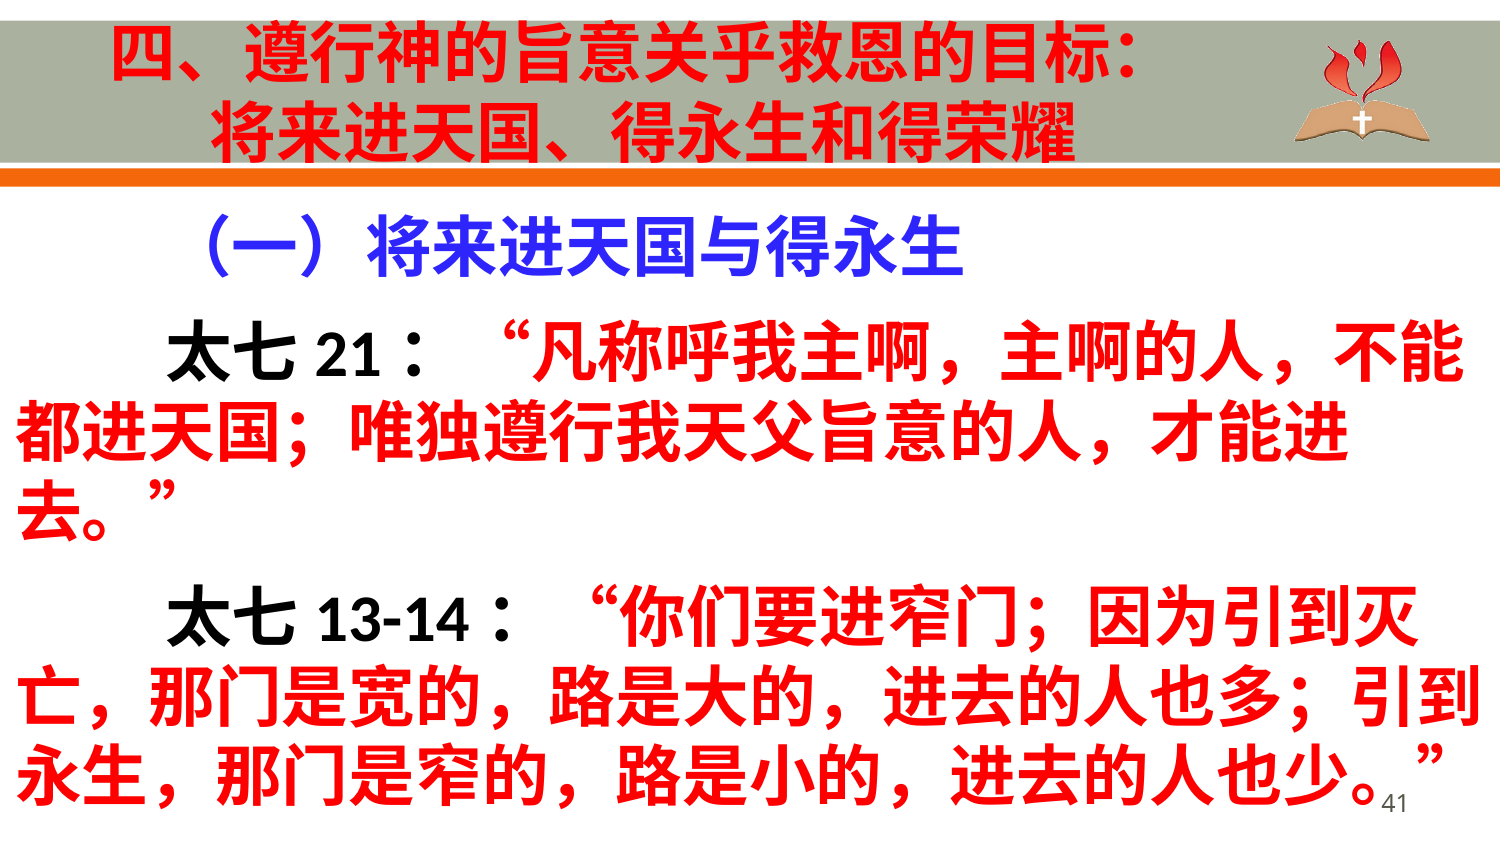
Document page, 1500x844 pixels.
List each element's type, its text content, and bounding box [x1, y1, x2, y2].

picture [1289, 35, 1434, 144]
list （一）将来进天国与得永生 太七21：“凡称呼我主啊，主啊的人，不能都进天国；唯独遵行我天父旨意的人，才能进去。” 太七13-14：“你们要进窄门；因为引到灭亡，那门是宽的，路是大的，进去的人也多；引到永生，那门是窄的，路是小的，进去的人也少。” [0, 196, 1500, 844]
title 四、遵行神的旨意关乎救恩的目标： 将来进天国、得永生和得荣耀 [0, 22, 1288, 160]
slide_number 41 [1074, 782, 1425, 827]
